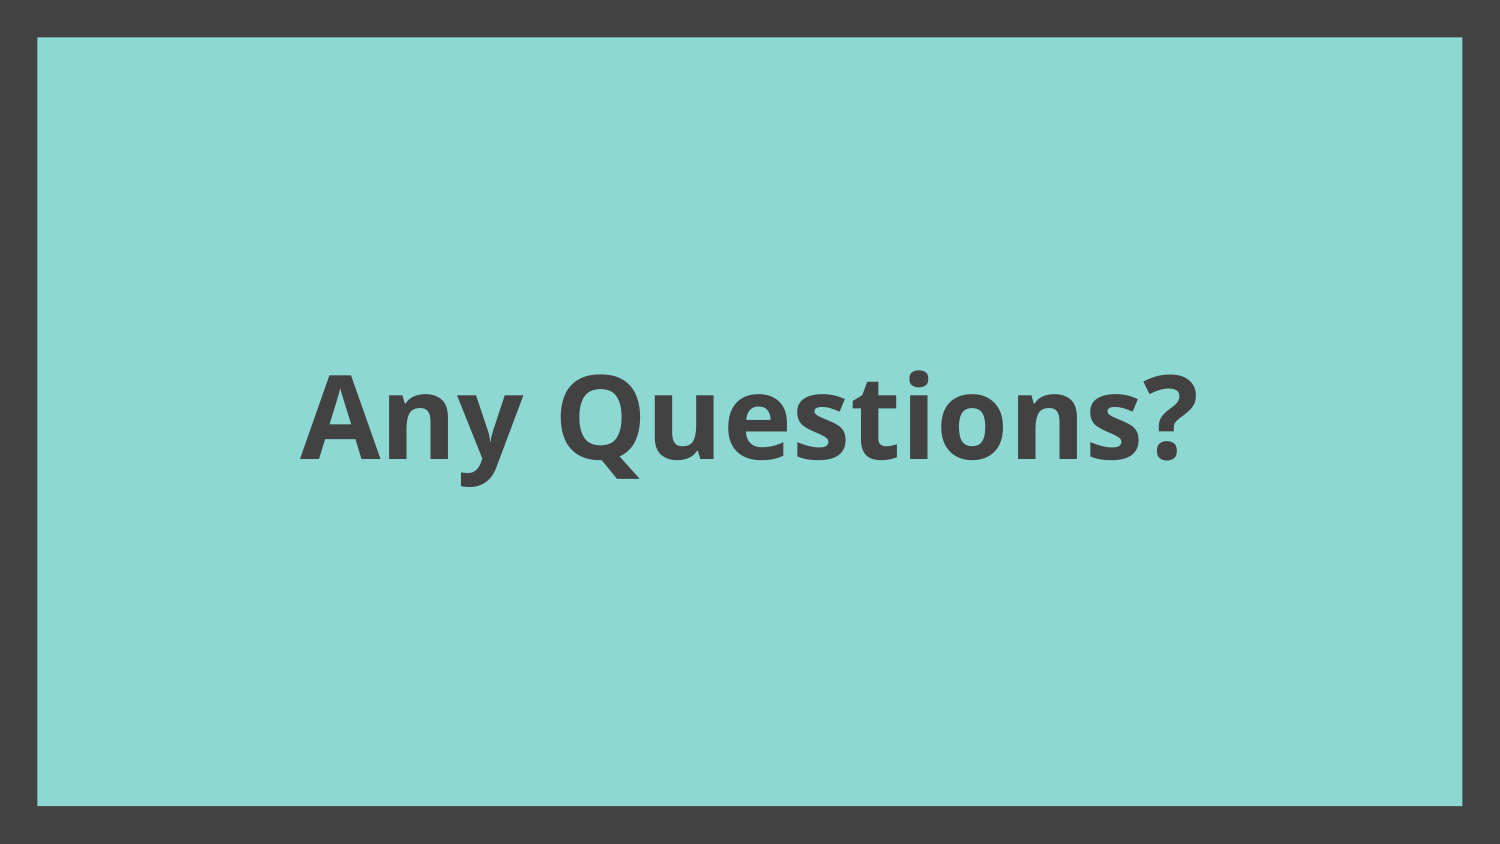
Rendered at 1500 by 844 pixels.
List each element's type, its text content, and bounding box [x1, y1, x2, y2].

title Any Questions? [204, 291, 1296, 553]
